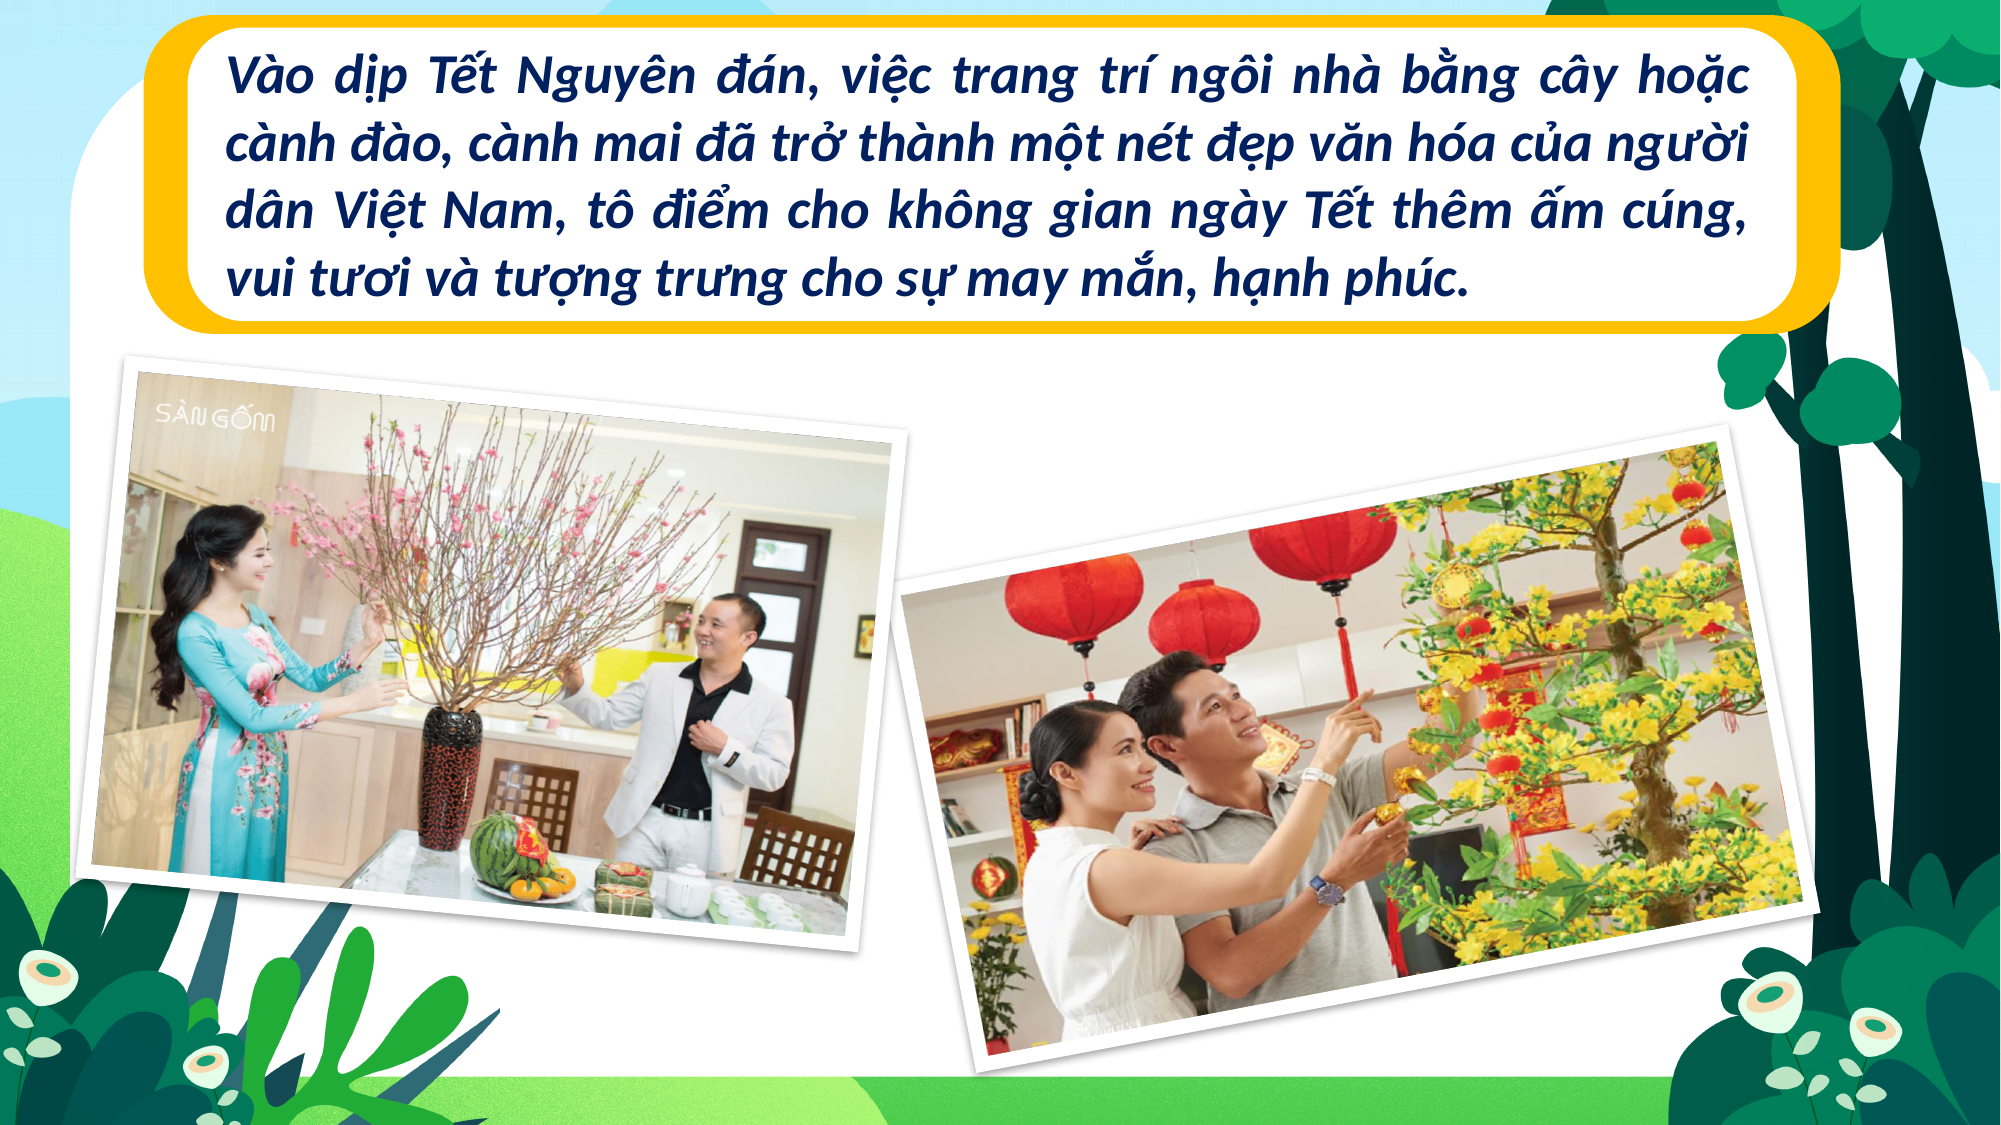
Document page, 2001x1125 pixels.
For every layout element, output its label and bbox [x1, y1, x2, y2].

text_box [143, 15, 1841, 399]
picture [0, 0, 2001, 1125]
